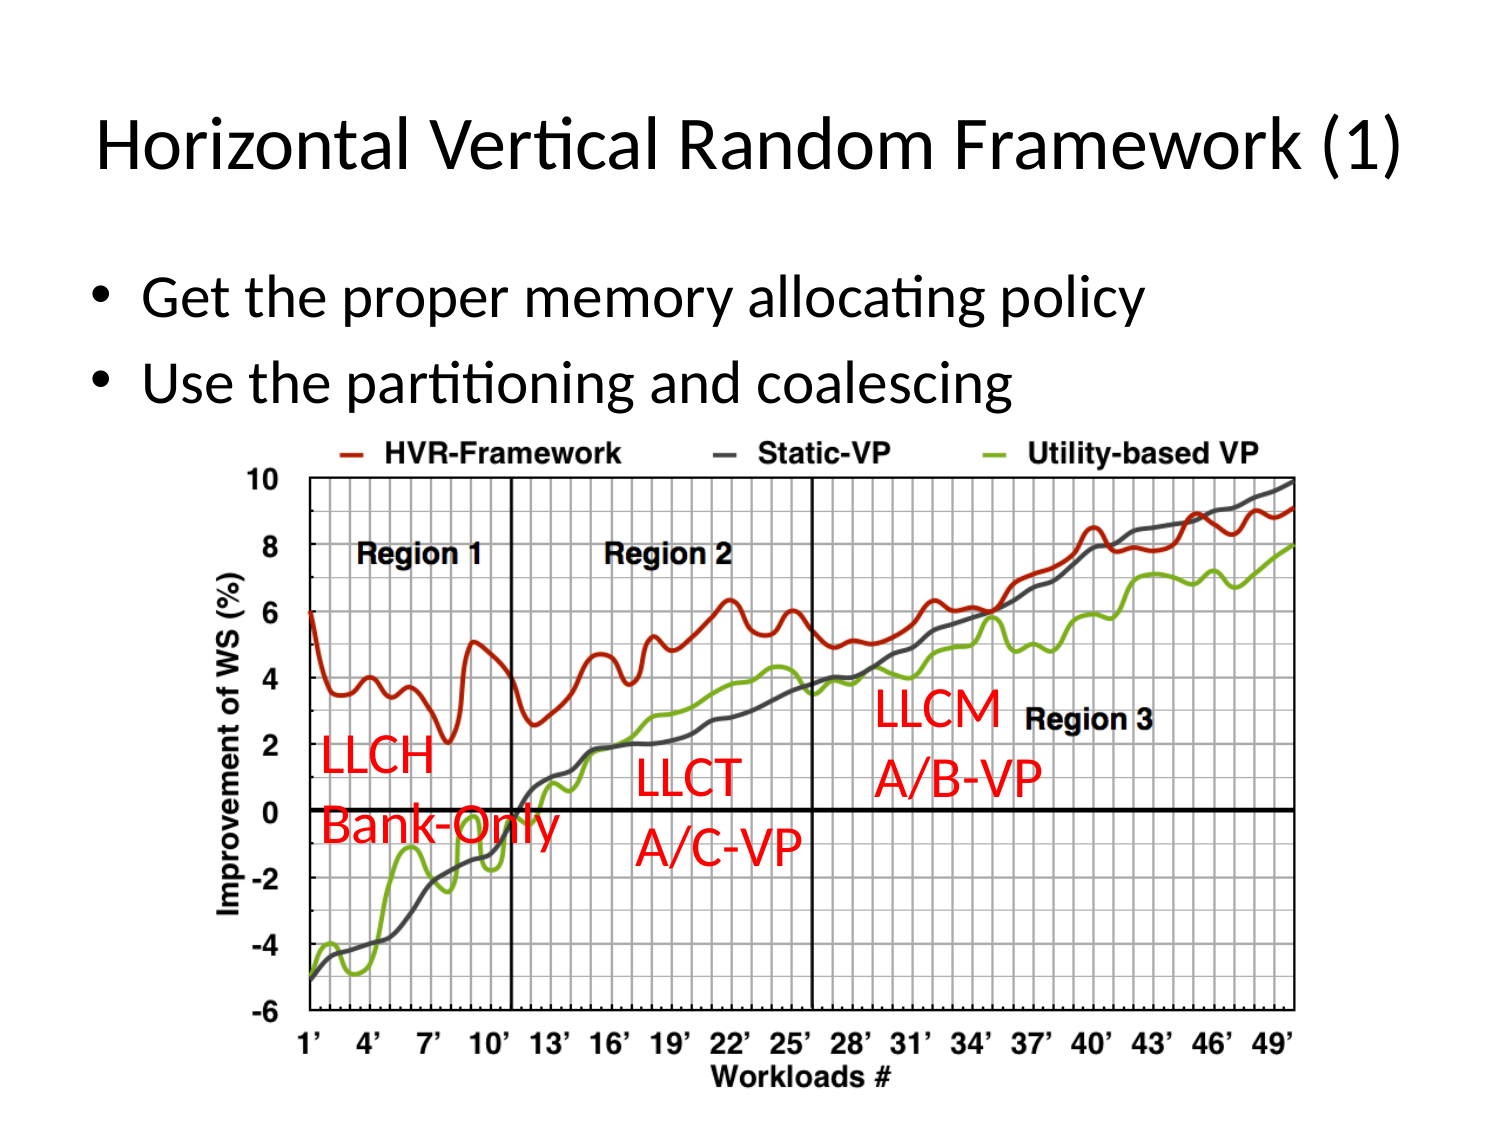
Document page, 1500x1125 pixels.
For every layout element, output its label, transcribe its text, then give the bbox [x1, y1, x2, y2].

picture [195, 433, 1306, 1094]
list Get the proper memory allocating policy Use the partitioning and coalescing [75, 248, 1425, 425]
title Horizontal Vertical Random Framework (1) [75, 45, 1425, 233]
